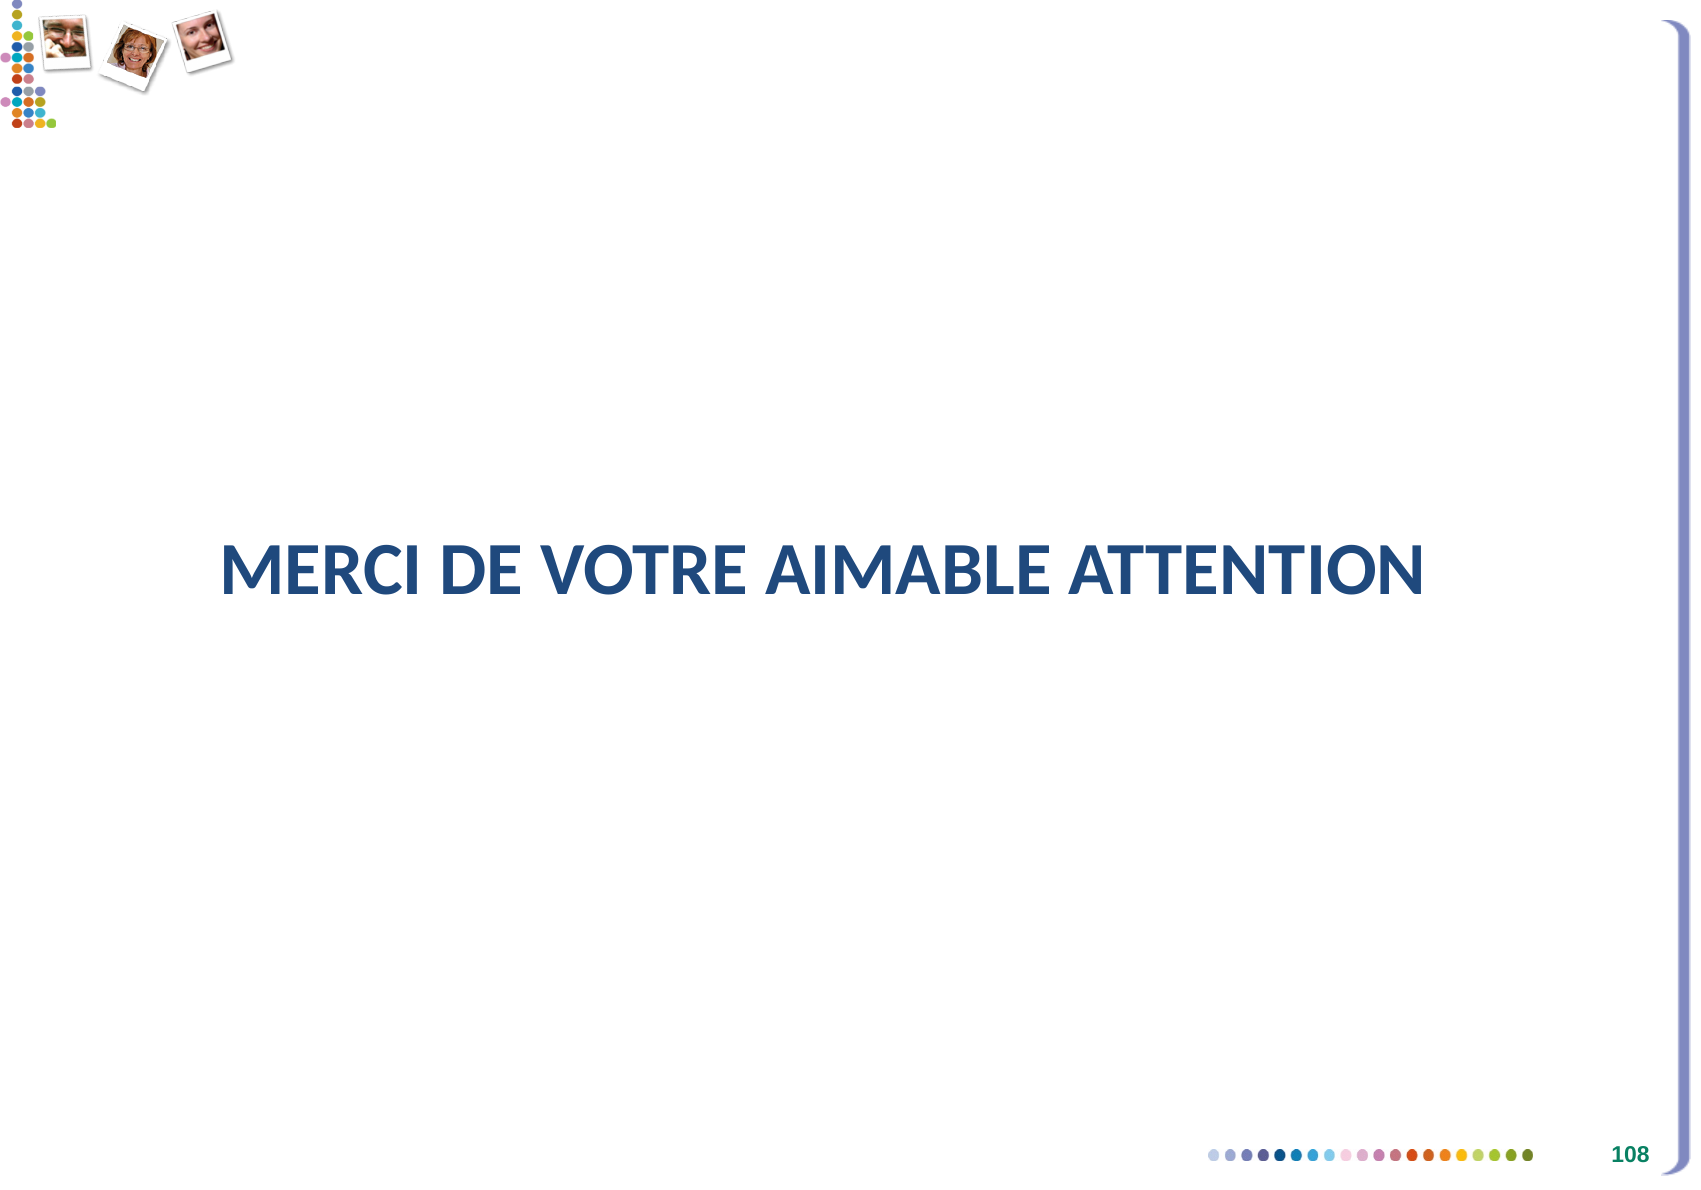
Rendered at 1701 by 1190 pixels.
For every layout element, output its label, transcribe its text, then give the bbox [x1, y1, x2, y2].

picture [1208, 1149, 1533, 1161]
list MERCI DE VOTRE AIMABLE ATTENTION [82, 512, 1565, 773]
picture [1, 0, 237, 128]
picture [1661, 20, 1691, 1176]
